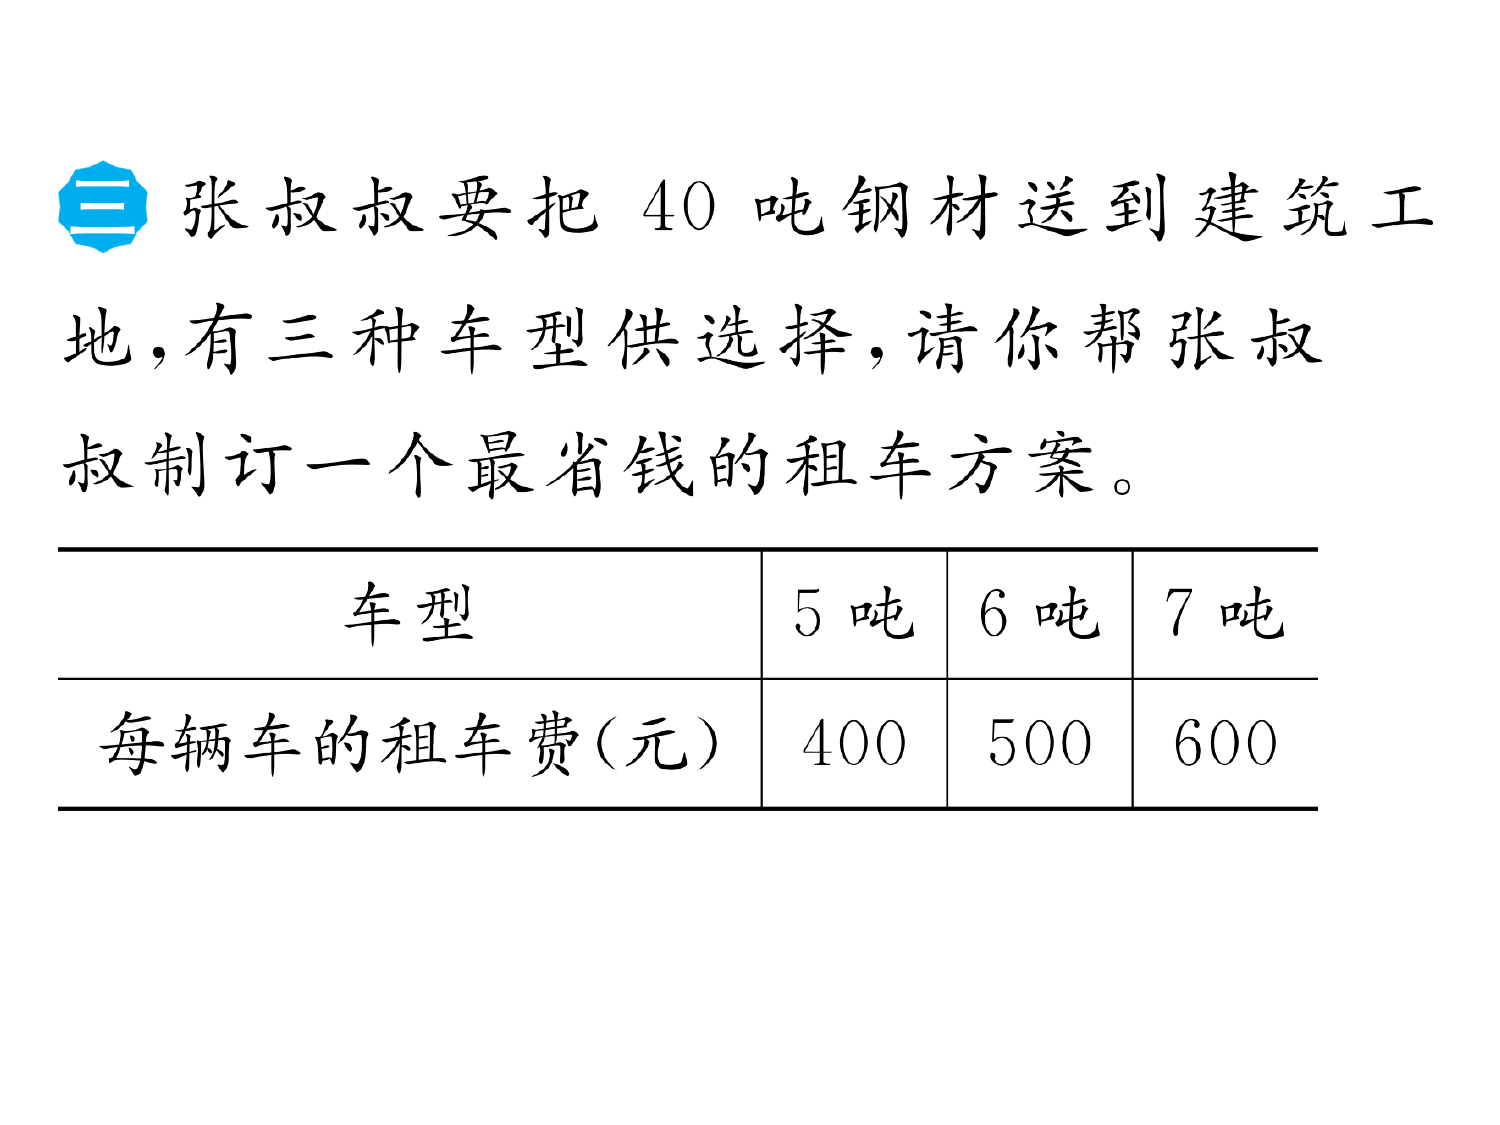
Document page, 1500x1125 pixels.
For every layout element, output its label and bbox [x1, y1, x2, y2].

picture [52, 137, 1471, 836]
